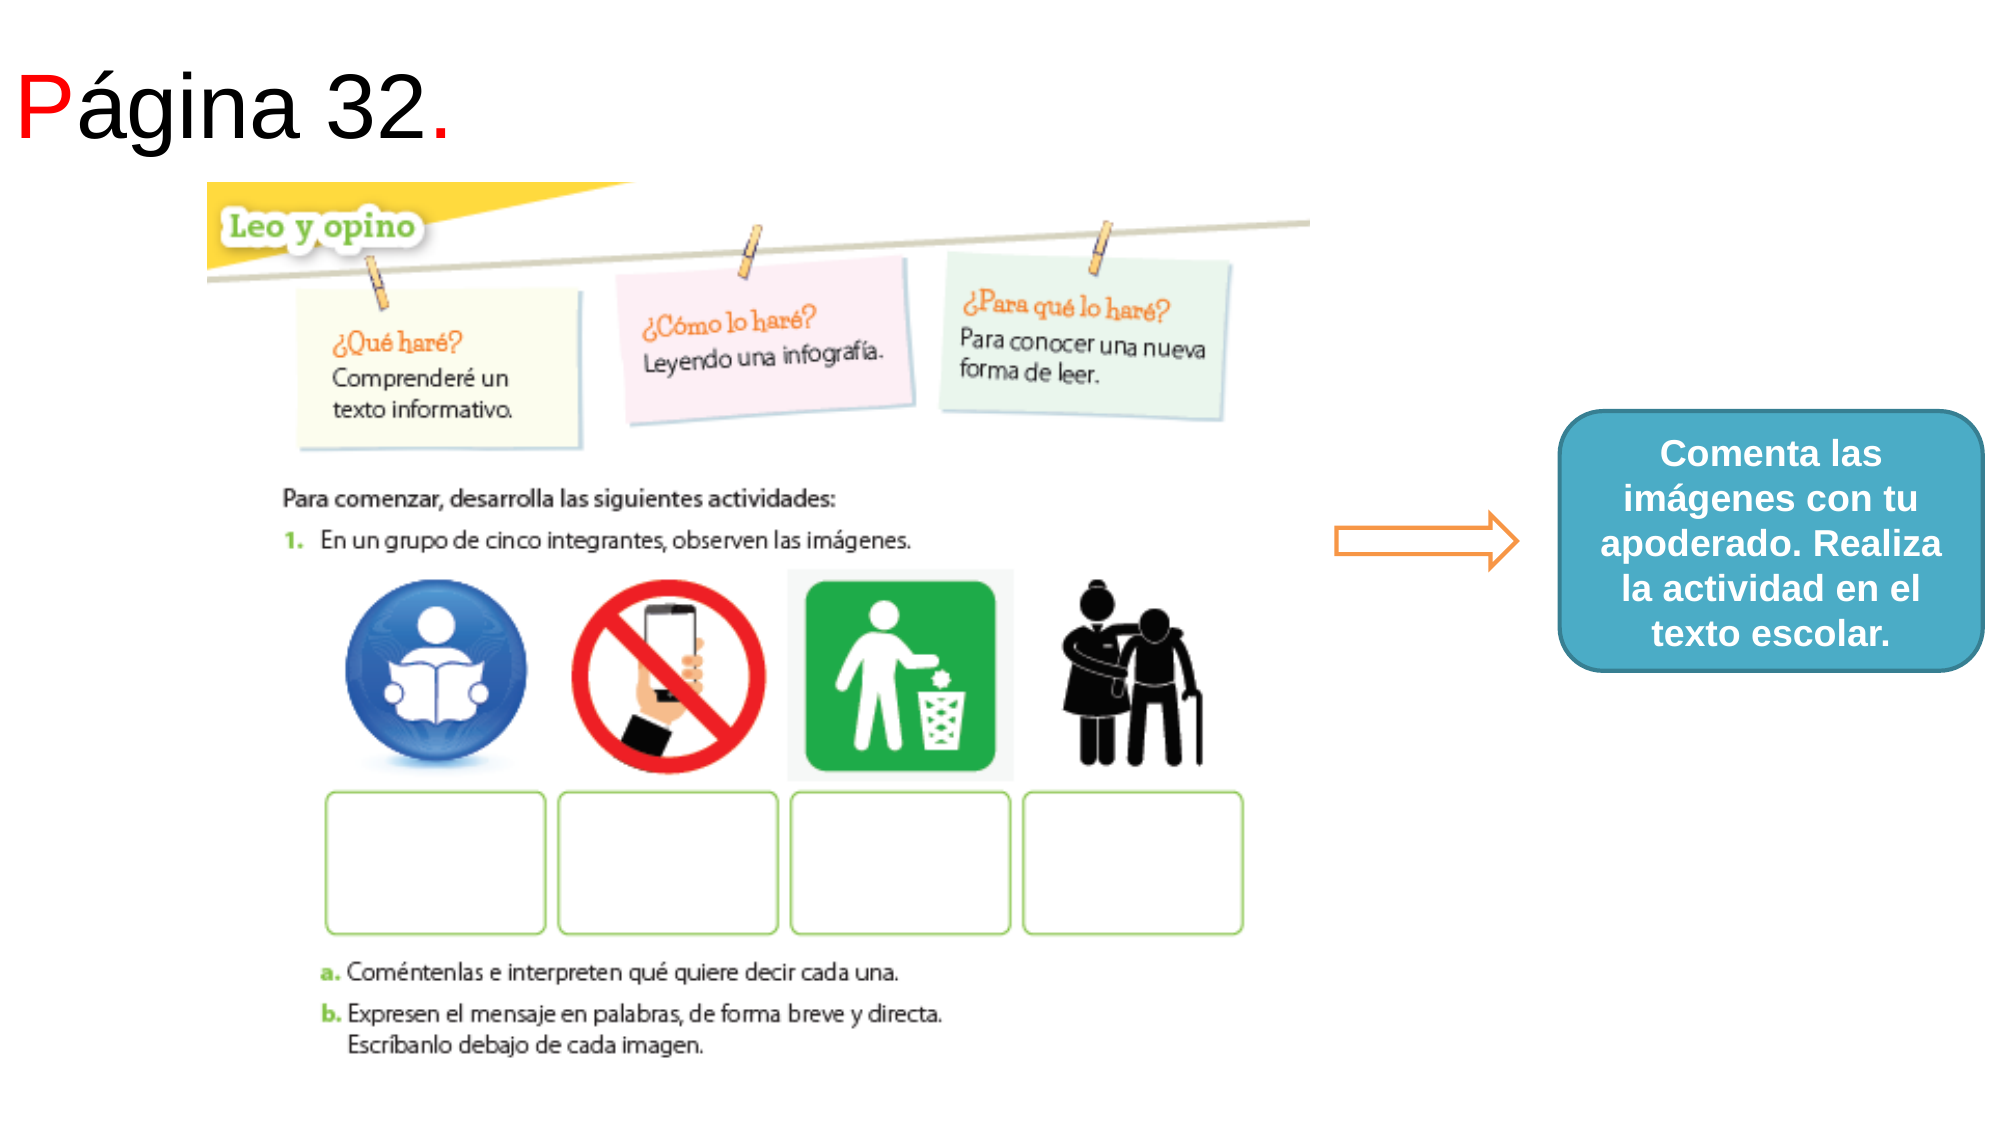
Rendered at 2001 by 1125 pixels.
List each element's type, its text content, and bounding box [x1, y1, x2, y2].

text_box [1334, 509, 1520, 573]
title Página 32. [0, 0, 1725, 218]
text_box Comenta las imágenes con tu apoderado. Realiza la actividad en el texto escolar. [1557, 408, 1985, 673]
picture [206, 181, 1310, 1070]
